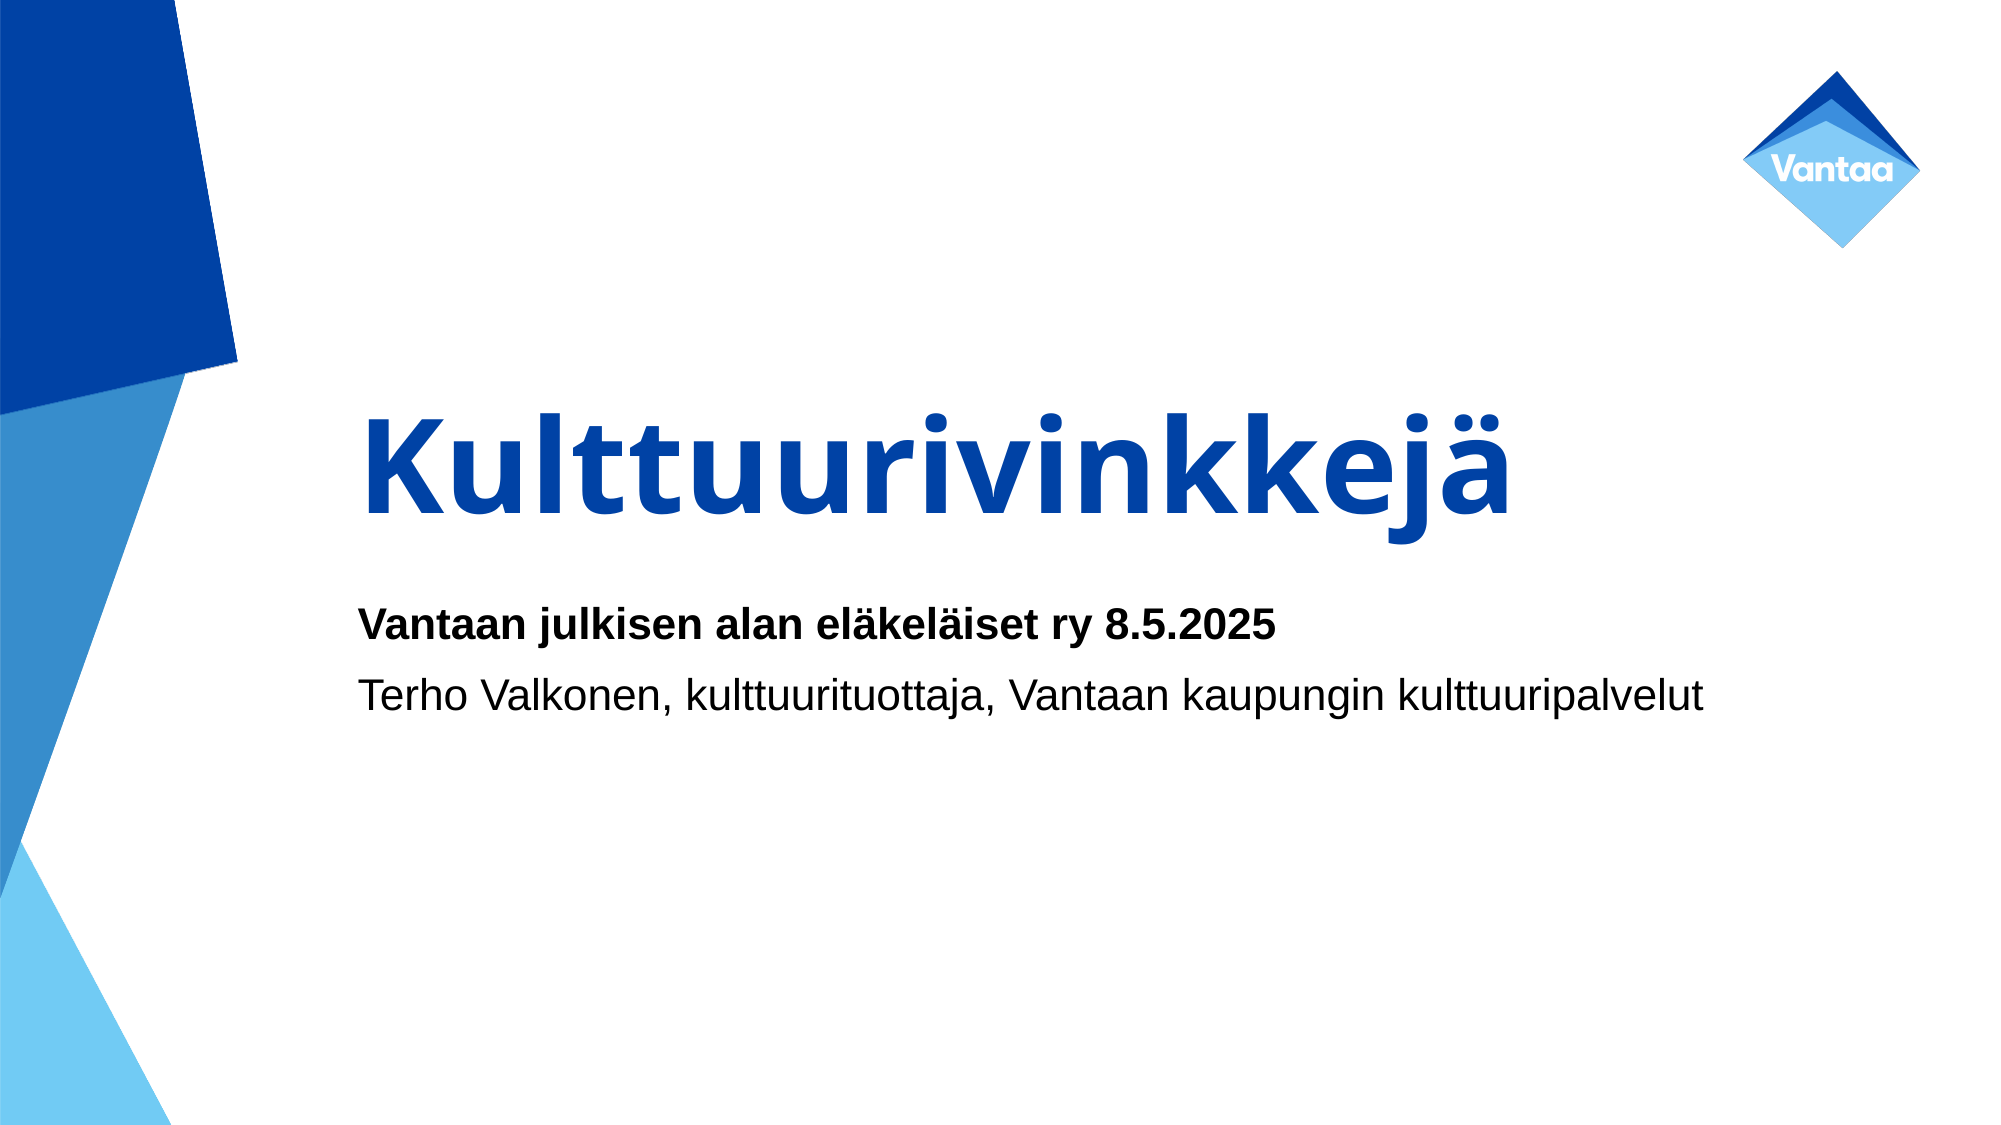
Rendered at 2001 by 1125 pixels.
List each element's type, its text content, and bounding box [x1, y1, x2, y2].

title Kulttuurivinkkejä [342, 392, 1763, 590]
subtitle Vantaan julkisen alan eläkeläiset ry 8.5.2025 Terho Valkonen, kulttuurituottaja, Vantaan kaupungin kulttuuripalvelut [342, 590, 1763, 674]
picture [0, 0, 238, 1125]
title Kulttuurivinkkejä [342, 674, 1763, 733]
